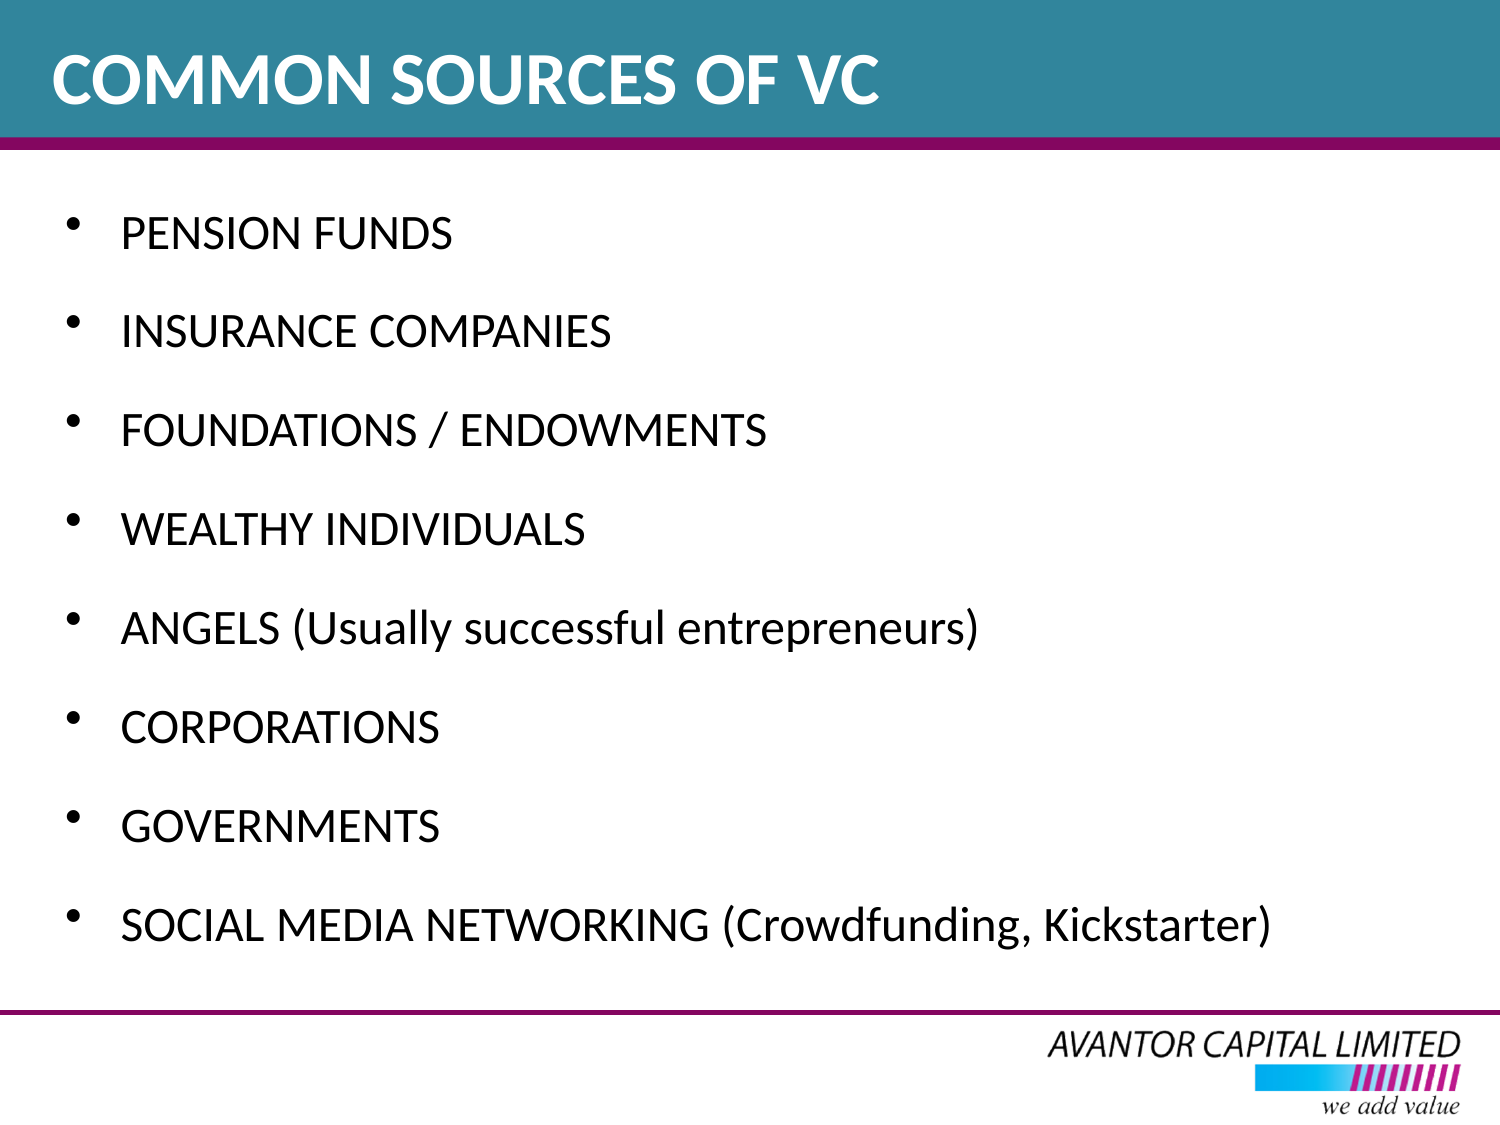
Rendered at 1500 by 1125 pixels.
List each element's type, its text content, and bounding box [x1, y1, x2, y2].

title COMMON SOURCES OF VC [37, 12, 1463, 138]
list PENSION FUNDS INSURANCE COMPANIES FOUNDATIONS / ENDOWMENTS WEALTHY INDIVIDUALS ANGELS (Usually successful entrepreneurs) CORPORATIONS GOVERNMENTS SOCIAL MEDIA NETWORKING (Crowdfunding, Kickstarter) [50, 162, 1475, 963]
picture [1037, 1015, 1475, 1125]
